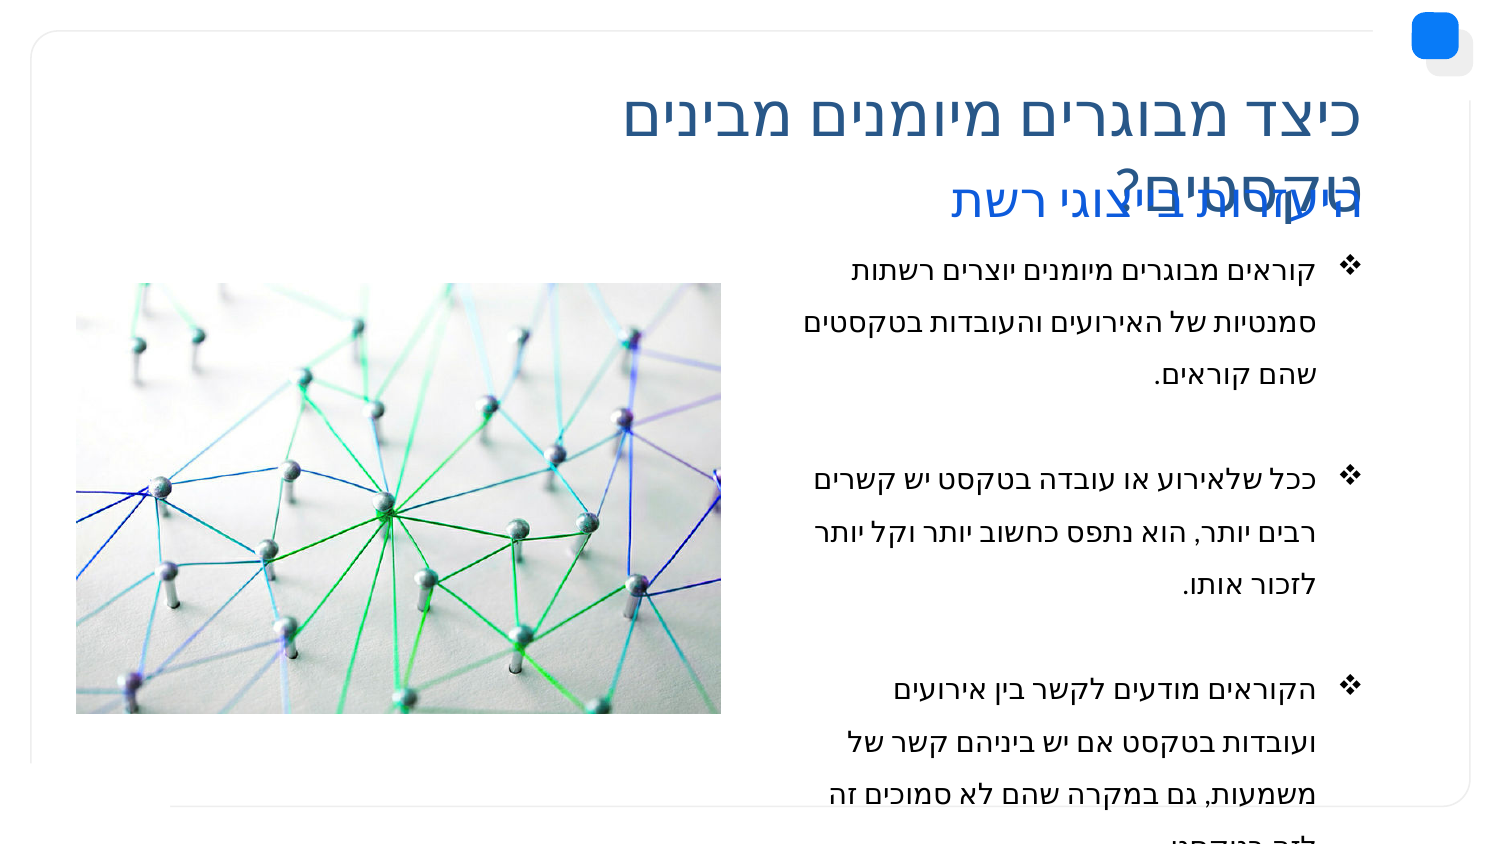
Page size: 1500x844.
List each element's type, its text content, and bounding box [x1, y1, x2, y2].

title כיצד מבוגרים מיומנים מבינים טקסטים? [423, 58, 1379, 152]
text_box היעזרות בייצוגי רשת [423, 152, 1379, 247]
text_box קוראים מבוגרים מיומנים יוצרים רשתות סמנטיות של האירועים והעובדות בטקסטים שהם קוראים. ככל שלאירוע או עובדה בטקסט יש קשרים רבים יותר, הוא נתפס כחשוב יותר וקל יותר לזכור אותו. הקוראים מודעים לקשר בין אירועים ועובדות בטקסט אם יש ביניהם קשר של משמעות, גם במקרה שהם לא סמוכים זה לזה בטקסט. [779, 226, 1379, 844]
picture [75, 283, 722, 715]
